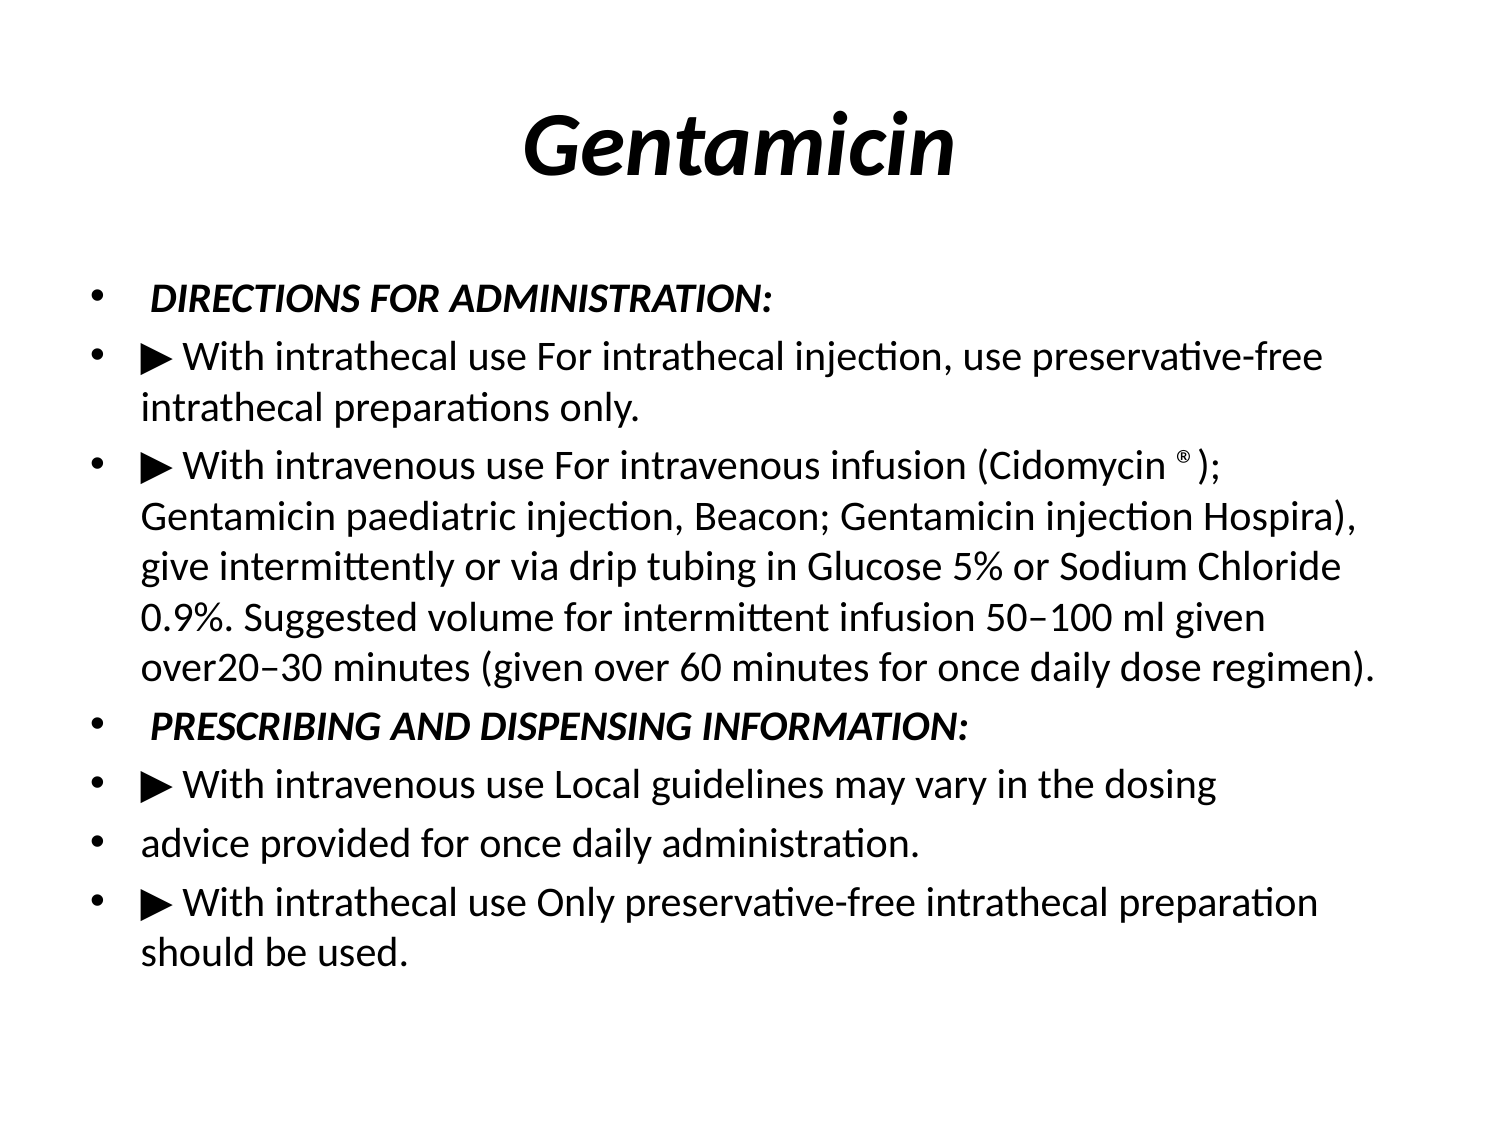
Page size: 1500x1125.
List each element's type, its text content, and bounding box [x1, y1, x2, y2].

title Gentamicin [75, 45, 1425, 233]
list DIRECTIONS FOR ADMINISTRATION: ▶ With intrathecal use For intrathecal injection, use preservative-free intrathecal preparations only. ▶ With intravenous use For intravenous infusion (Cidomycin ®); Gentamicin paediatric injection, Beacon; Gentamicin injection Hospira), give intermittently or via drip tubing in Glucose 5% or Sodium Chloride 0.9%. Suggested volume for intermittent infusion 50–100 ml given over20–30 minutes (given over 60 minutes for once daily dose regimen). PRESCRIBING AND DISPENSING INFORMATION: ▶ With intravenous use Local guidelines may vary in the dosing advice provided for once daily administration. ▶ With intrathecal use Only preservative-free intrathecal preparation should be used. [75, 262, 1425, 1005]
